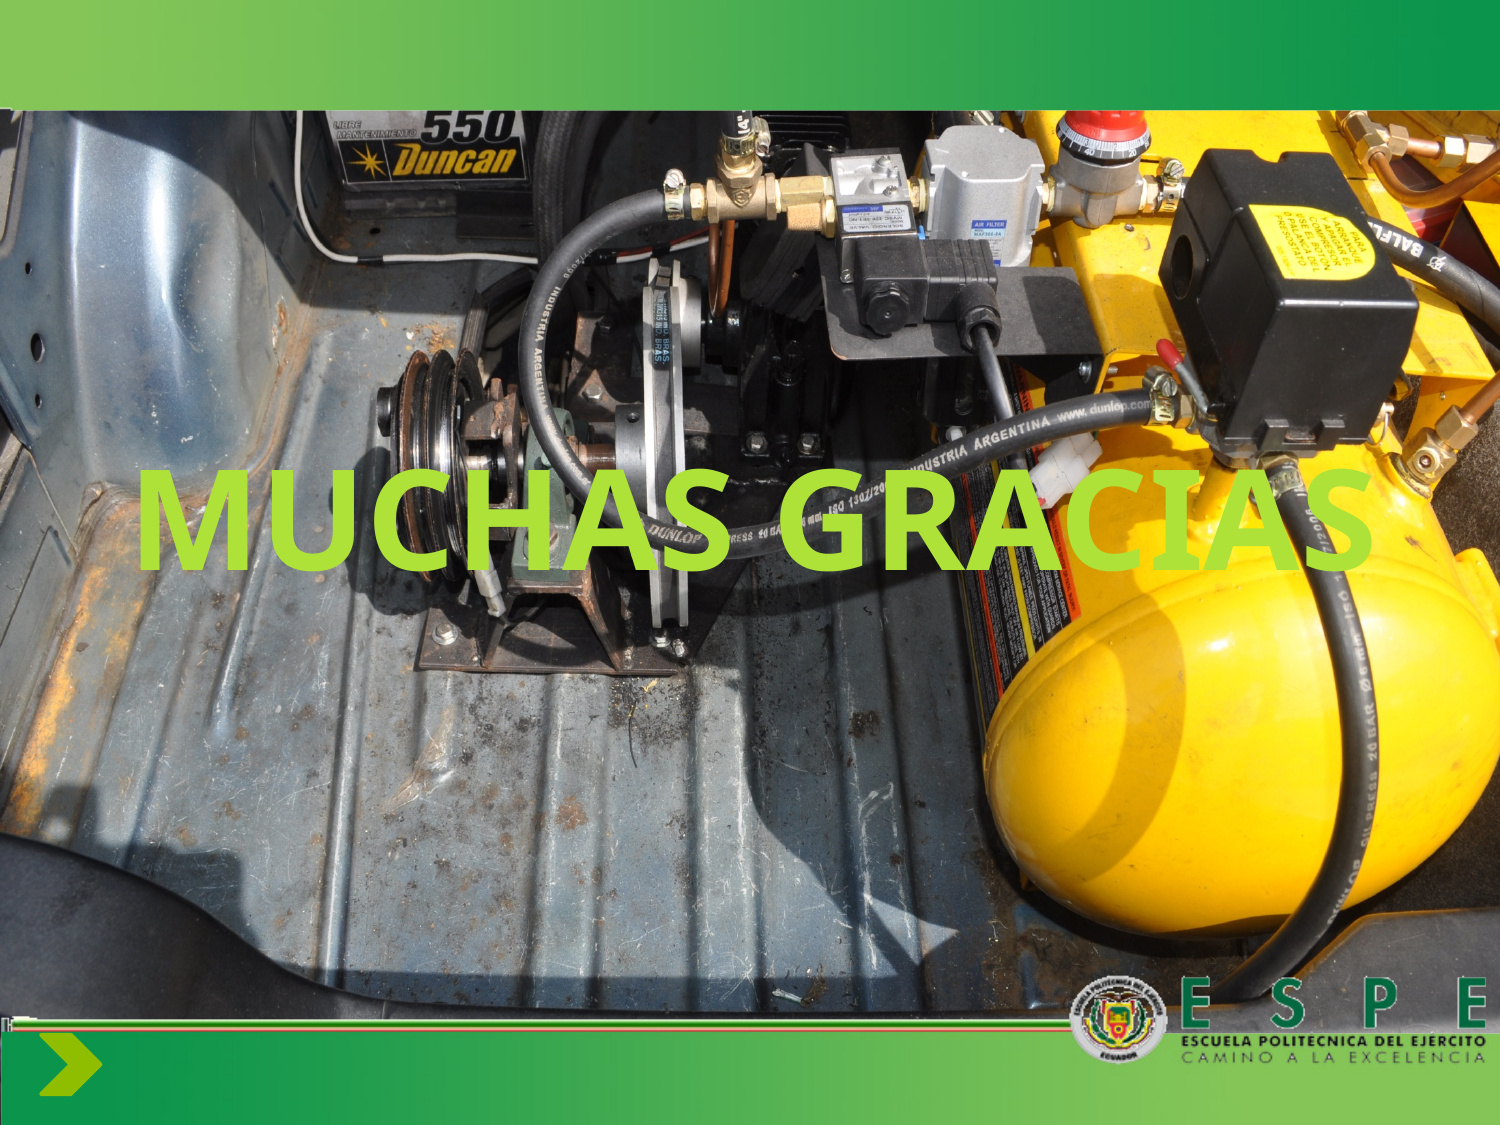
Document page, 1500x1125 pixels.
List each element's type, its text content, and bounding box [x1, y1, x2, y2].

title MUCHAS GRACIAS [41, 420, 1465, 609]
picture [0, 0, 1500, 1125]
